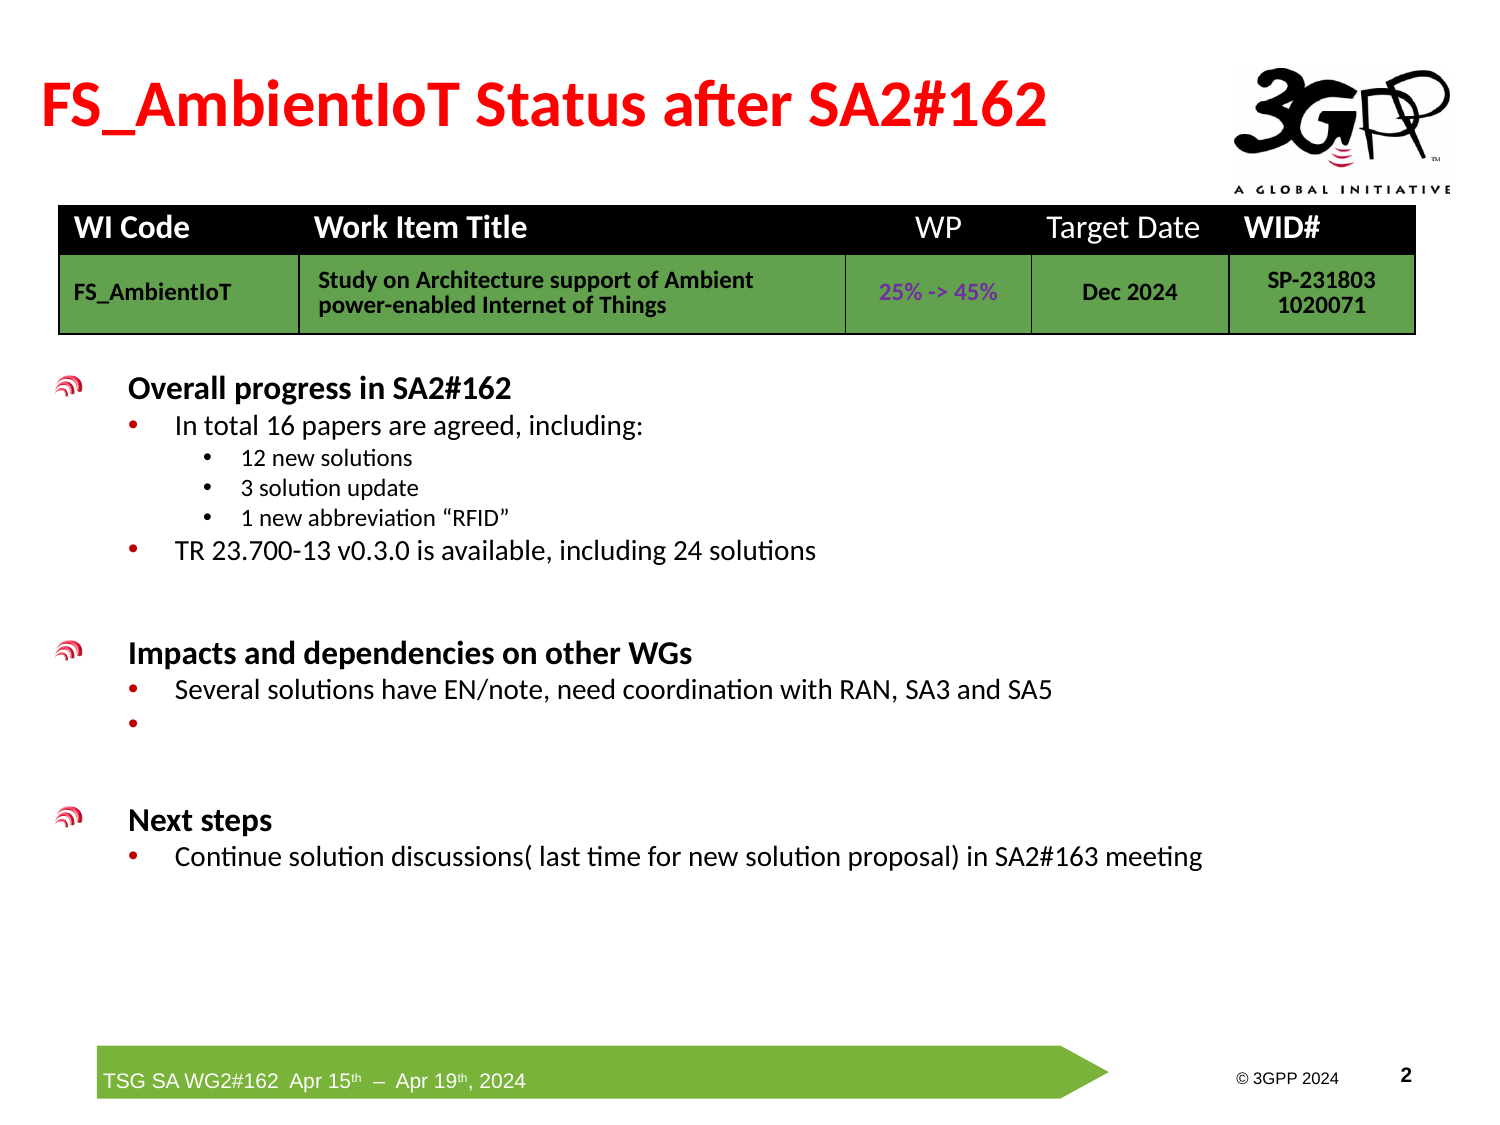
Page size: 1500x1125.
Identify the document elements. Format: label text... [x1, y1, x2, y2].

picture [53, 374, 77, 399]
table_cell FS_AmbientIoT [60, 255, 298, 333]
table_header WP [846, 207, 1031, 254]
table_header Work Item Title [300, 207, 845, 254]
picture [53, 805, 77, 830]
table_cell Study on Architecture support of Ambient power-enabled Internet of Things [300, 255, 845, 333]
table_cell SP-231803 1020071 [1230, 255, 1414, 333]
table_header Target Date [1032, 207, 1228, 254]
picture [1234, 68, 1450, 194]
table_cell Dec 2024 [1032, 255, 1228, 333]
table_cell 25% -> 45% [846, 255, 1031, 333]
list Overall progress in SA2#162 In total 16 papers are agreed, including: 12 new solutions 3 solution update 1 new abbreviation “RFID” TR 23.700-13 v0.3.0 is available, including 24 solutions Impacts and dependencies on other WGs Several solutions have EN/note, need coordination with RAN, SA3 and SA5 Next steps Continue solution discussions( last time for new solution proposal) in SA2#163 meeting [38, 359, 1441, 1027]
title FS_AmbientIoT Status after SA2#162 [26, 47, 1229, 152]
table_header WID# [1230, 207, 1414, 254]
table_header WI Code [60, 207, 298, 254]
picture [53, 639, 77, 663]
